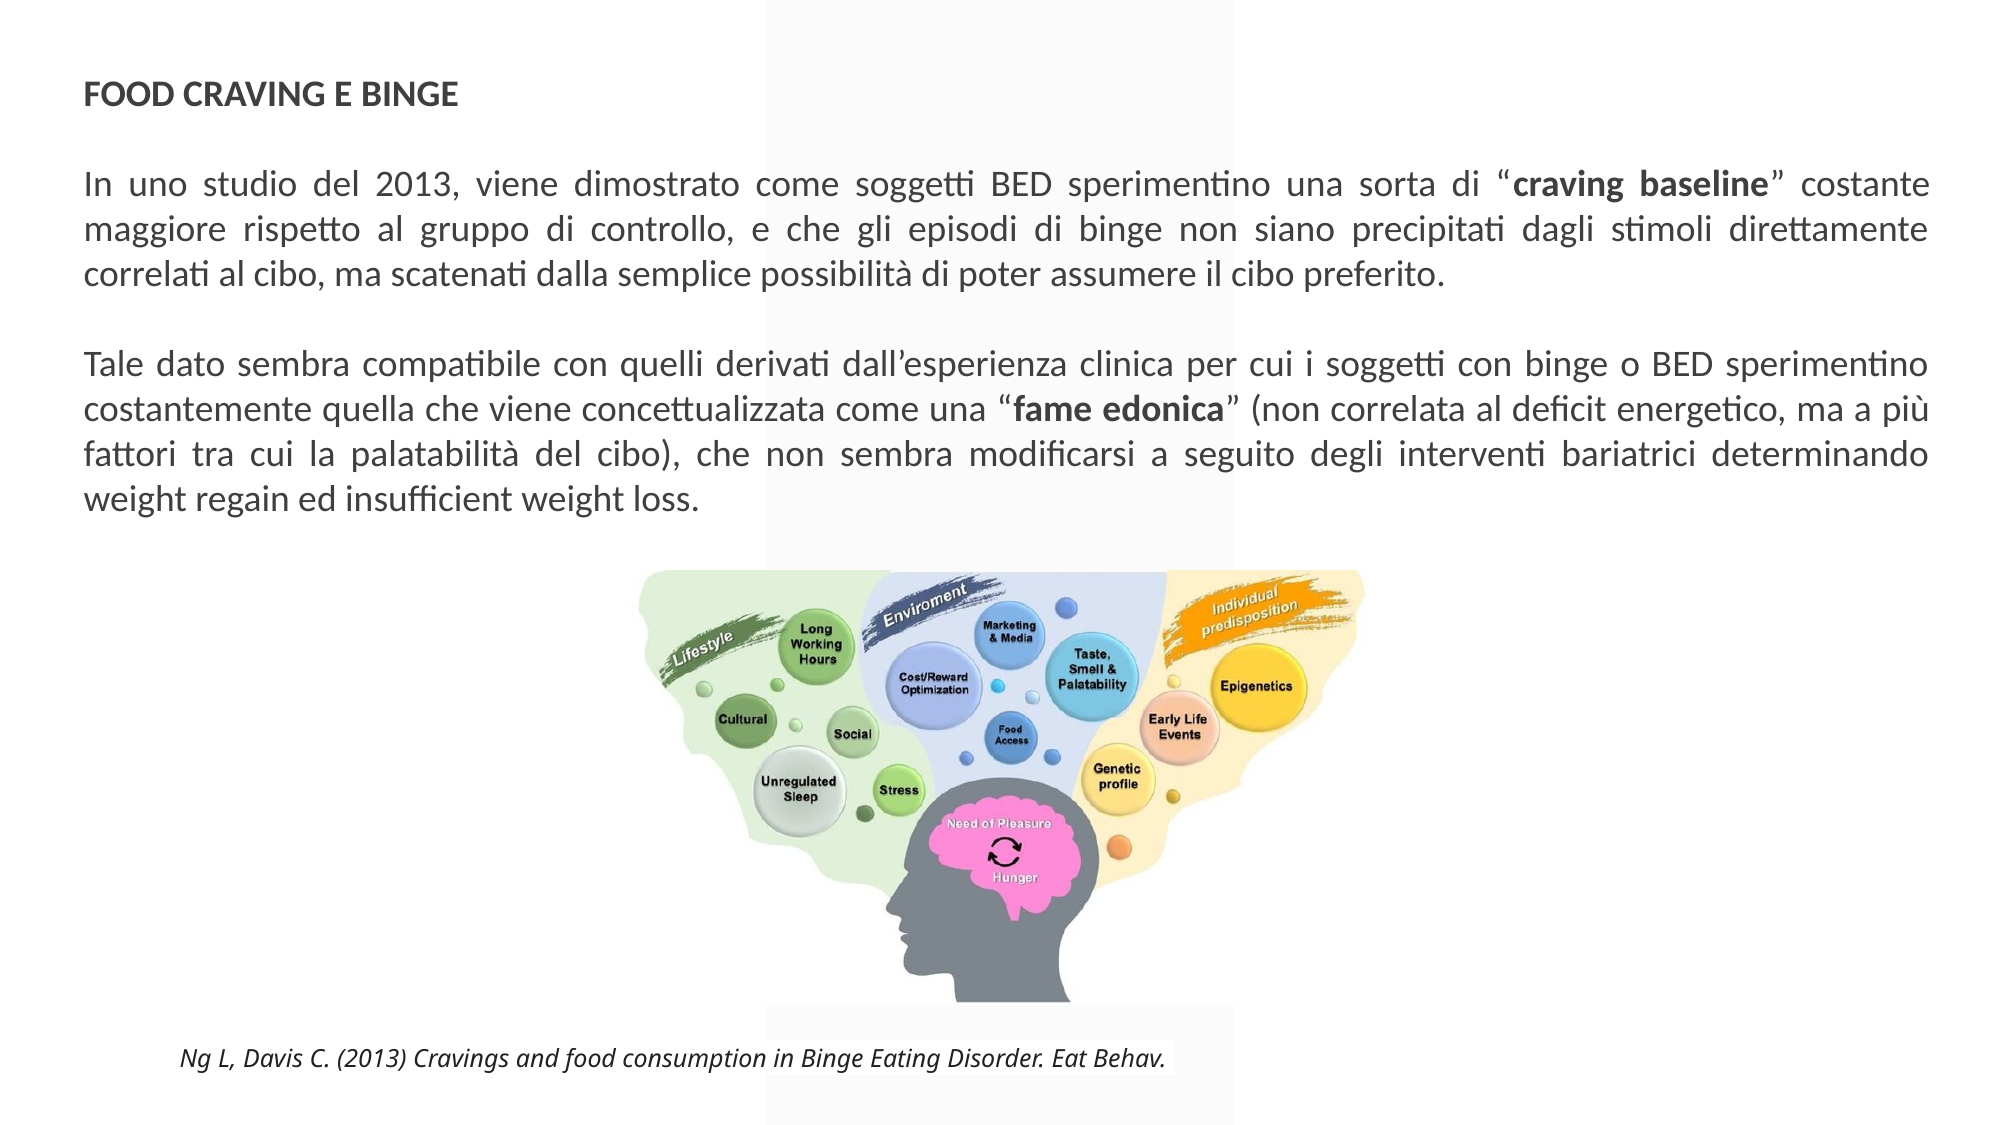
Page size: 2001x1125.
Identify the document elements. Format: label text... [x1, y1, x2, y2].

text_box FOOD CRAVING E BINGE In uno studio del 2013, viene dimostrato come soggetti BED sperimentino una sorta di “craving baseline” costante maggiore rispetto al gruppo di controllo, e che gli episodi di binge non siano precipitati dagli stimoli direttamente correlati al cibo, ma scatenati dalla semplice possibilità di poter assumere il cibo preferito. Tale dato sembra compatibile con quelli derivati dall’esperienza clinica per cui i soggetti con binge o BED sperimentino costantemente quella che viene concettualizzata come una “fame edonica” (non correlata al deficit energetico, ma a più fattori tra cui la palatabilità del cibo), che non sembra modificarsi a seguito degli interventi bariatrici determinando weight regain ed insufficient weight loss. [68, 54, 1946, 567]
picture [632, 569, 1368, 1005]
text_box Ng L, Davis C. (2013) Cravings and food consumption in Binge Eating Disorder. Eat Behav. [164, 1027, 1891, 1072]
